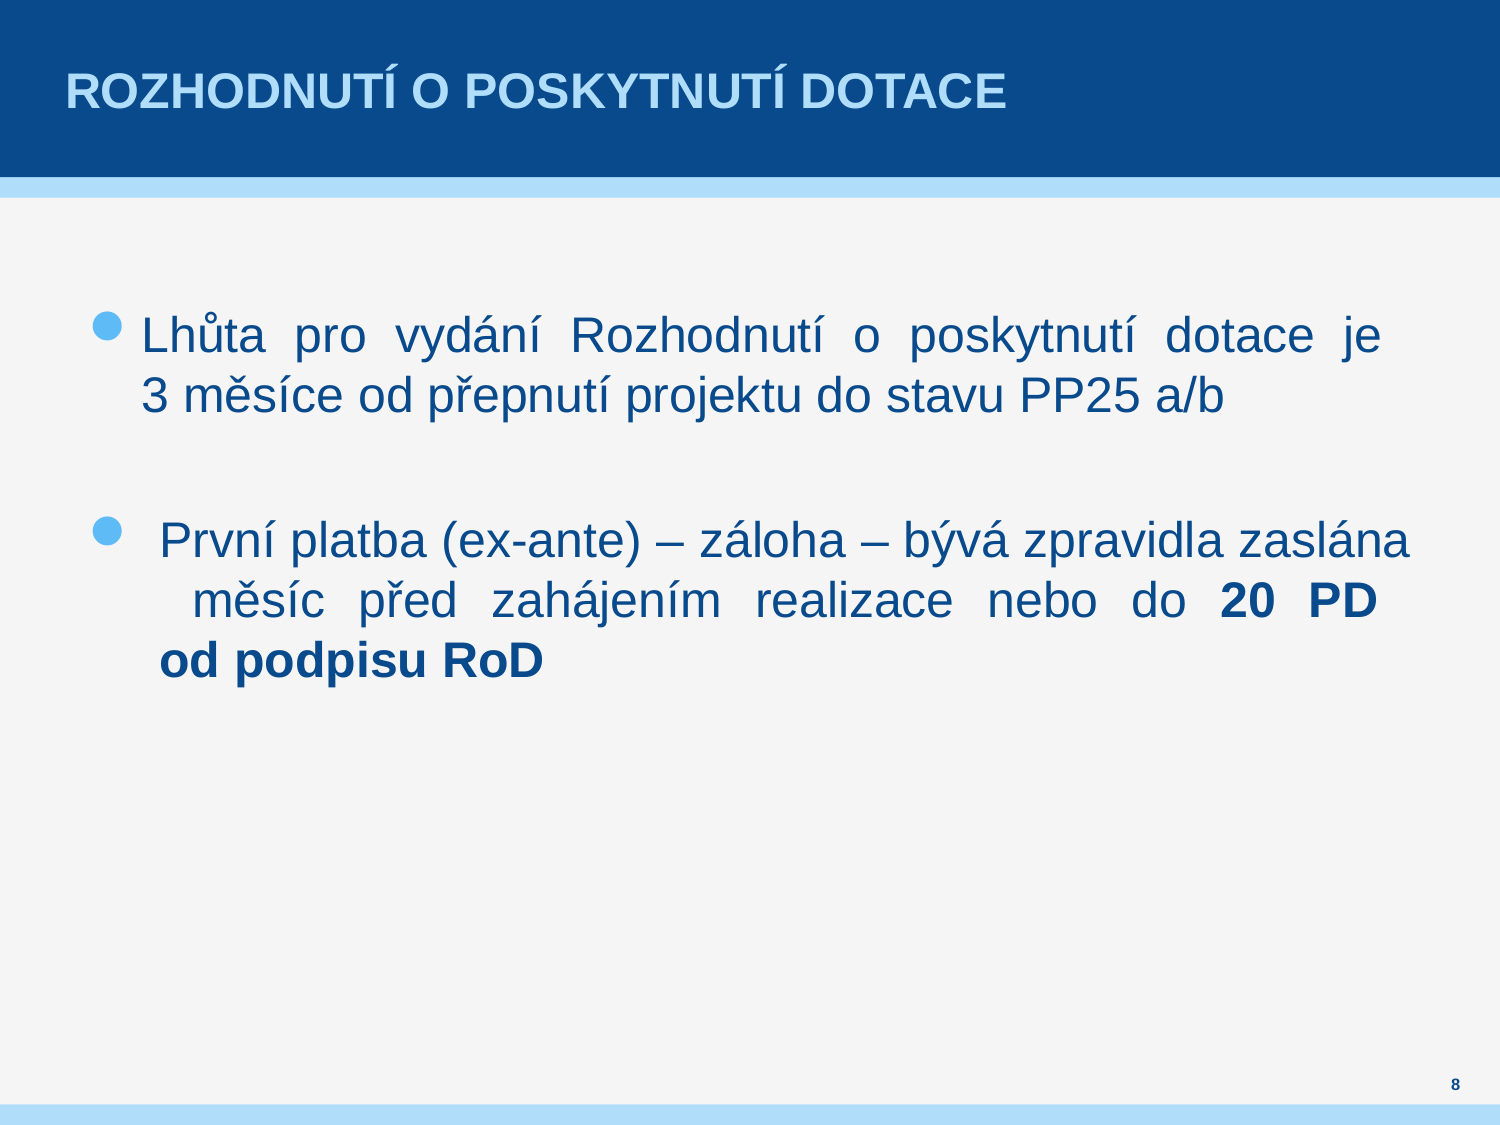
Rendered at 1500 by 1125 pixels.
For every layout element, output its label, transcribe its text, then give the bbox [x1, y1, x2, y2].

title Rozhodnutí o poskytnutí dotace [59, 0, 1441, 178]
list Lhůta pro vydání Rozhodnutí o poskytnutí dotace je 3 měsíce od přepnutí projektu do stavu PP25 a/b První platba (ex-ante) – záloha – bývá zpravidla zaslána měsíc před zahájením realizace nebo do 20 PD od podpisu RoD [88, 243, 1412, 1071]
slide_number 8 [1417, 1068, 1495, 1099]
